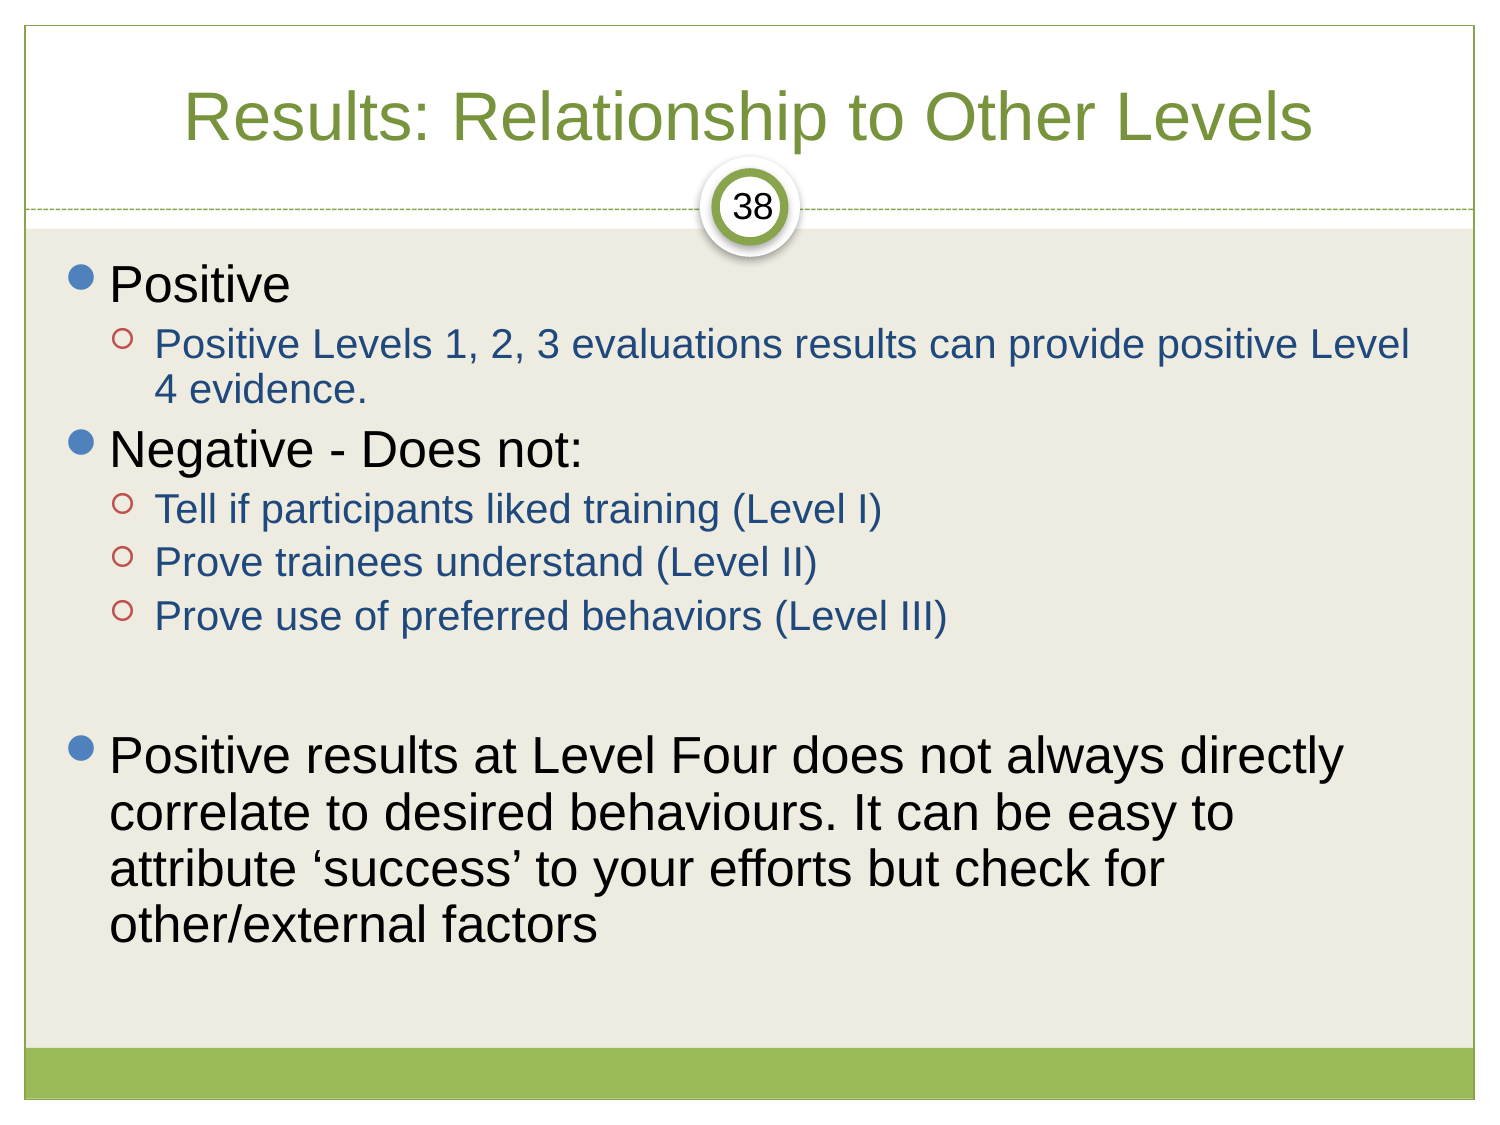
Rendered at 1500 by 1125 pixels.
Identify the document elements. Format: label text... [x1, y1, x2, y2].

slide_number 38 [715, 168, 791, 241]
title Results: Relationship to Other Levels [49, 37, 1450, 162]
list Positive Positive Levels 1, 2, 3 evaluations results can provide positive Level 4 evidence. Negative - Does not: Tell if participants liked training (Level I) Prove trainees understand (Level II) Prove use of preferred behaviors (Level III) Positive results at Level Four does not always directly correlate to desired behaviours. It can be easy to attribute ‘success’ to your efforts but check for other/external factors [49, 250, 1445, 1001]
